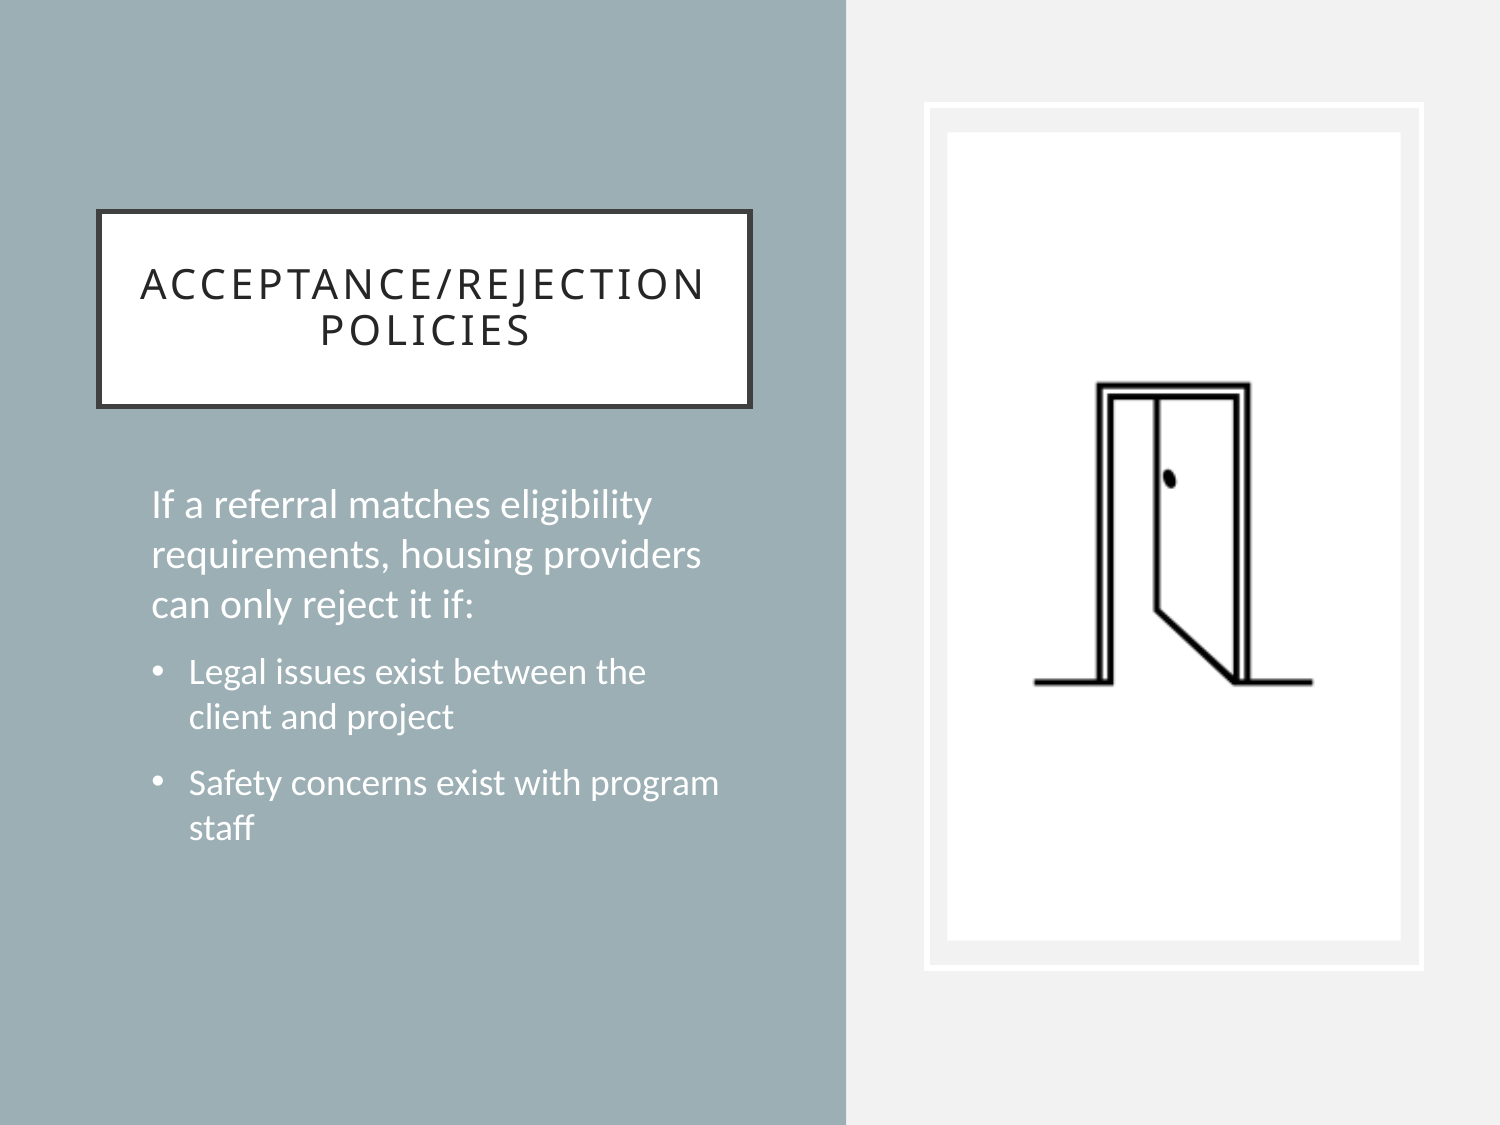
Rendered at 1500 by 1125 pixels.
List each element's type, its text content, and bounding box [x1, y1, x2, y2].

text_box [0, 0, 847, 1125]
picture [967, 330, 1381, 743]
title Acceptance/Rejection policies [96, 209, 753, 409]
text_box [946, 131, 1402, 942]
text_box [926, 104, 1422, 969]
list If a referral matches eligibility requirements, housing providers can only reject it if: Legal issues exist between the client and project Safety concerns exist with program staff [98, 468, 750, 969]
